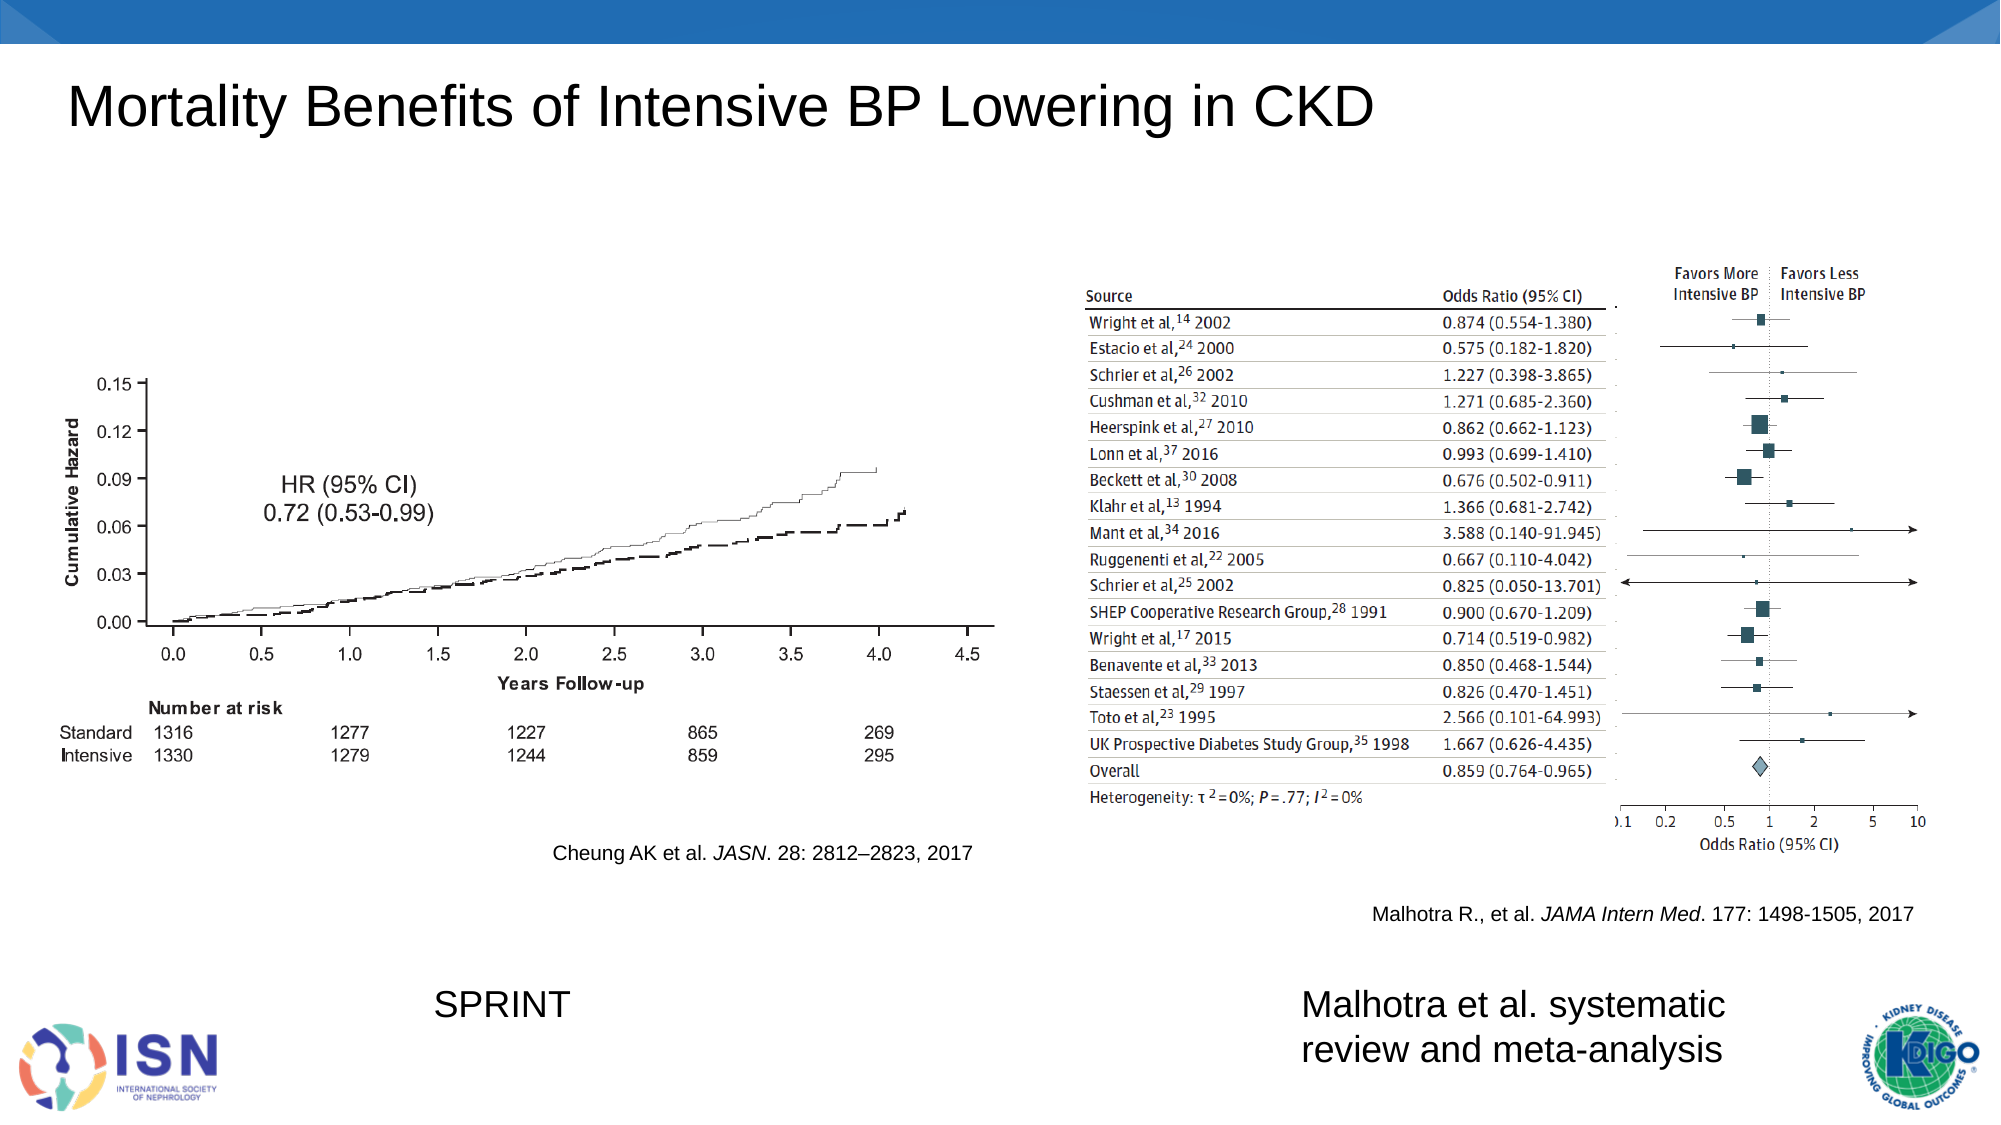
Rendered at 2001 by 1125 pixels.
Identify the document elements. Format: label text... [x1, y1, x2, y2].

picture [12, 1016, 226, 1118]
text_box Cheung AK et al. JASN. 28: 2812–2823, 2017 [537, 832, 1005, 872]
picture [22, 351, 1006, 771]
text_box SPRINT [418, 971, 609, 1032]
text_box Malhotra et al. systematic review and meta-analysis [1286, 971, 1828, 1077]
text_box Malhotra R., et al. JAMA Intern Med. 177: 1498-1505, 2017 [1357, 892, 1943, 933]
picture [1075, 268, 1606, 820]
text_box Mortality Benefits of Intensive BP Lowering in CKD [52, 60, 1958, 146]
picture [1615, 261, 1929, 861]
picture [1862, 1004, 1980, 1110]
picture [0, 0, 2000, 44]
